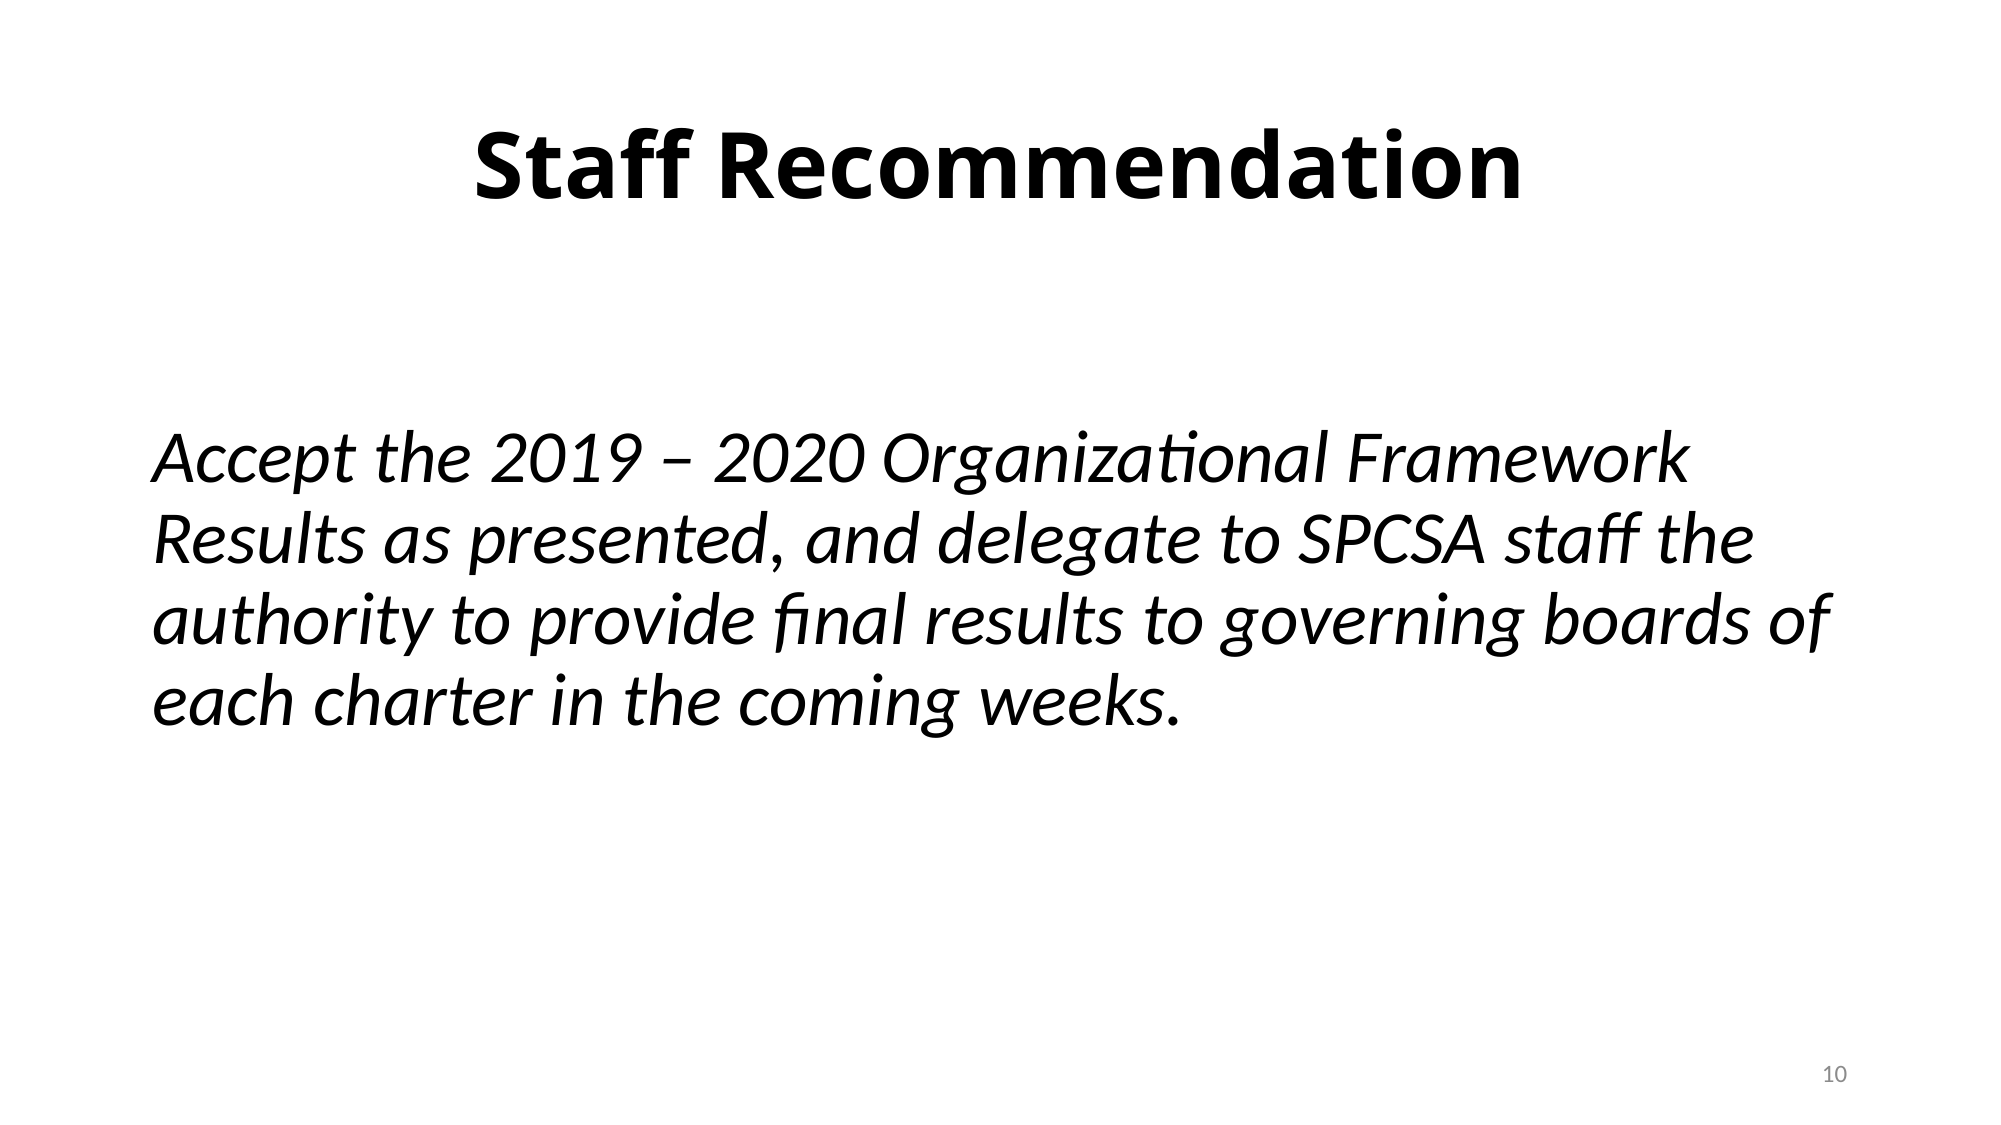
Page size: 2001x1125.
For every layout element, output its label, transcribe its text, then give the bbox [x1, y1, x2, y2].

slide_number 10 [1412, 1042, 1863, 1103]
list Accept the 2019 – 2020 Organizational Framework Results as presented, and delegate to SPCSA staff the authority to provide final results to governing boards of each charter in the coming weeks. [137, 299, 1863, 1014]
title Staff Recommendation [137, 59, 1863, 278]
